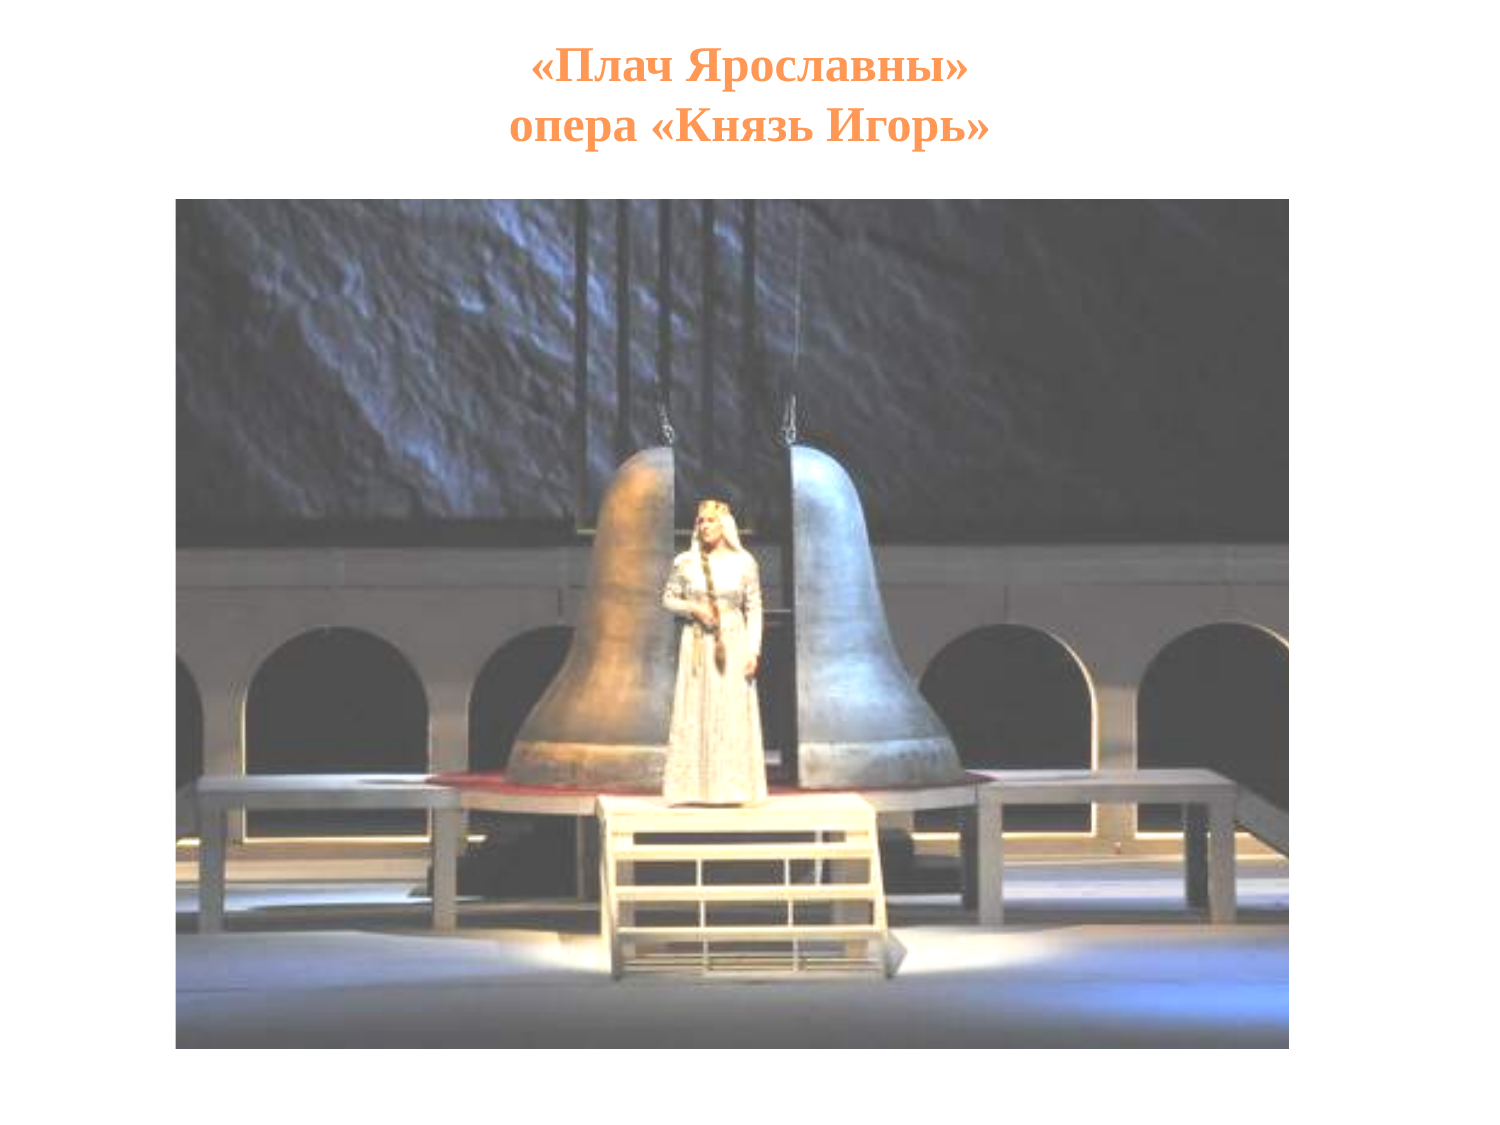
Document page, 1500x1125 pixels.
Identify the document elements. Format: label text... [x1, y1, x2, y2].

picture [175, 198, 1290, 1050]
title «Плач Ярославны» опера «Князь Игорь» [445, 23, 1055, 164]
